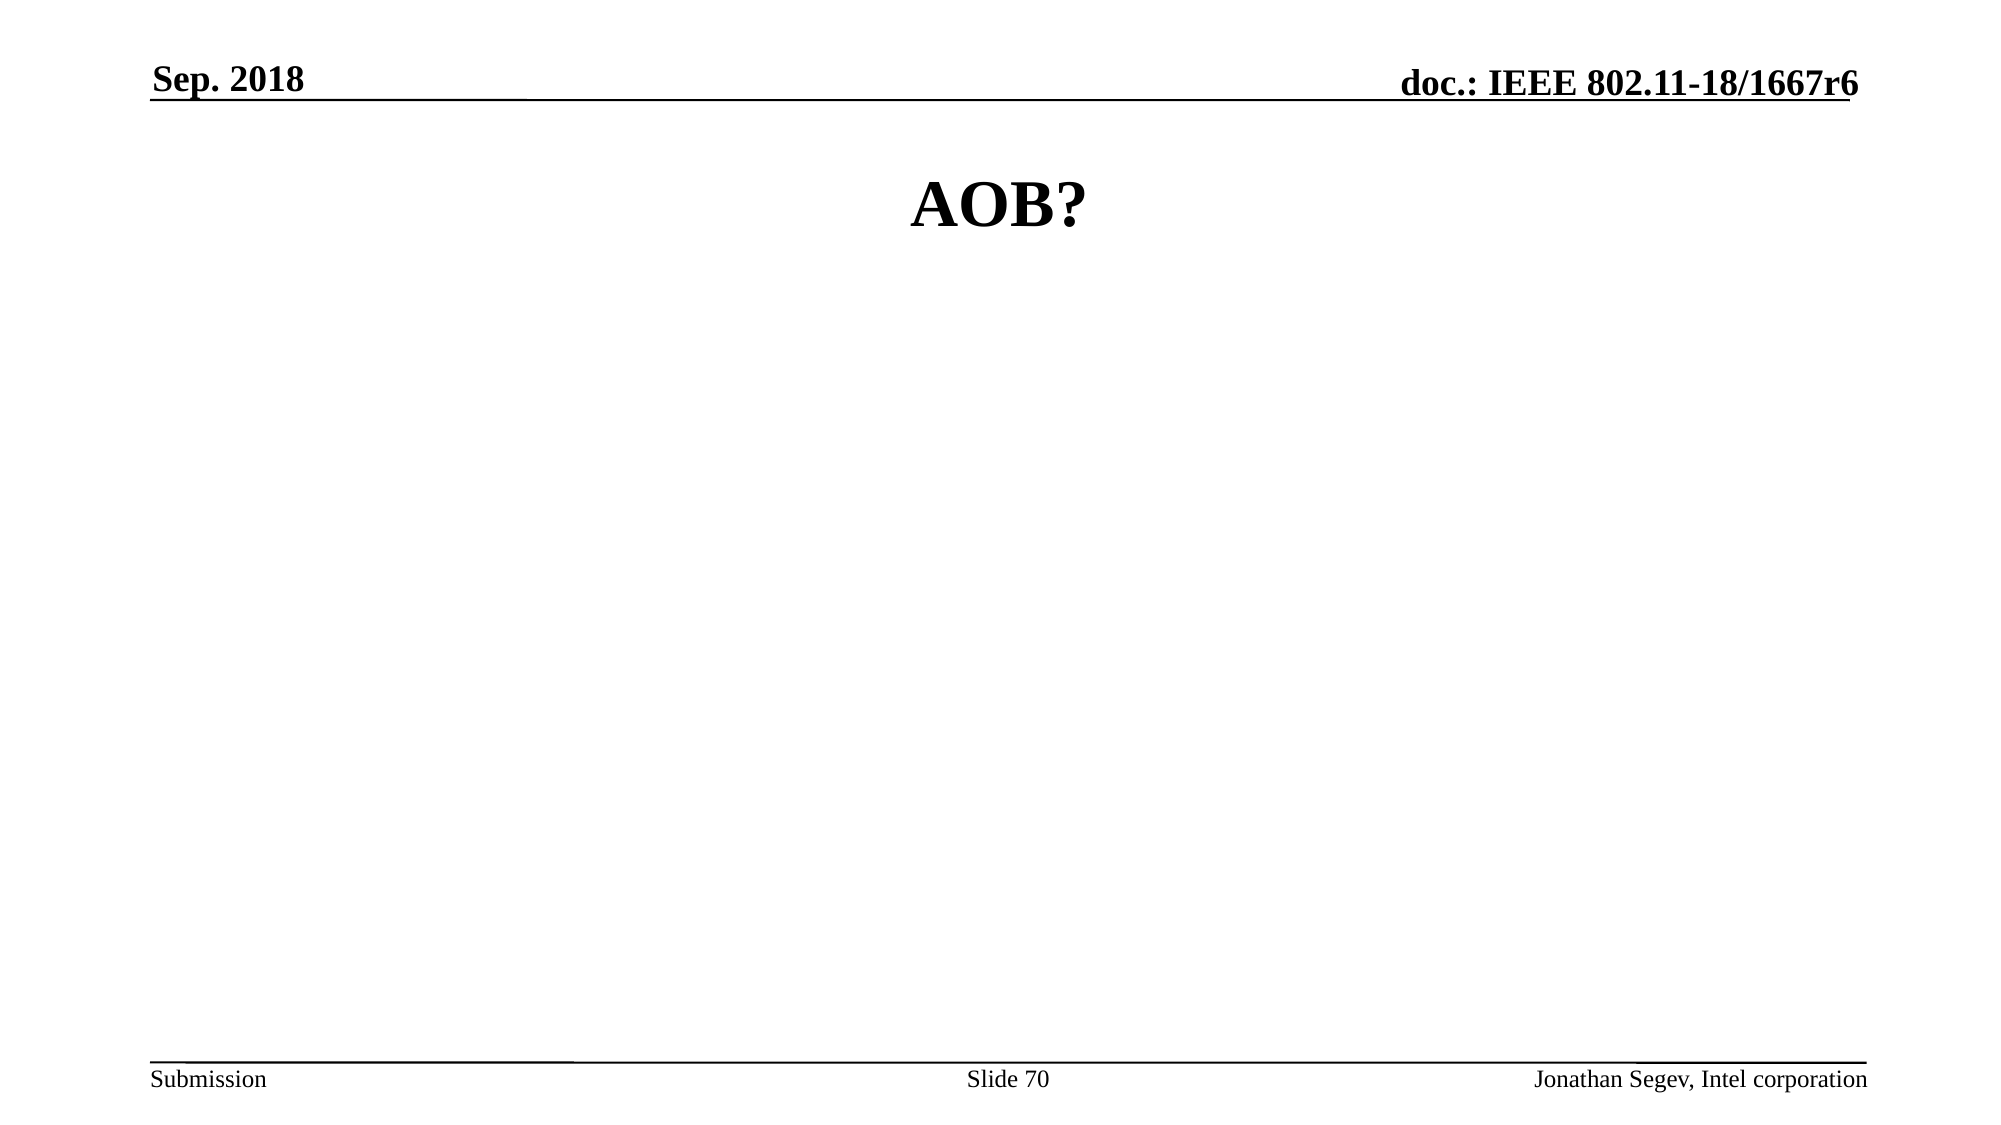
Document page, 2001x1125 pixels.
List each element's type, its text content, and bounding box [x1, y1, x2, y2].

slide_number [152, 54, 563, 100]
title AOB? [149, 112, 1850, 288]
slide_number Slide 70 [950, 1061, 1067, 1123]
footer Jonathan Segev, Intel corporation [1171, 1061, 1869, 1093]
